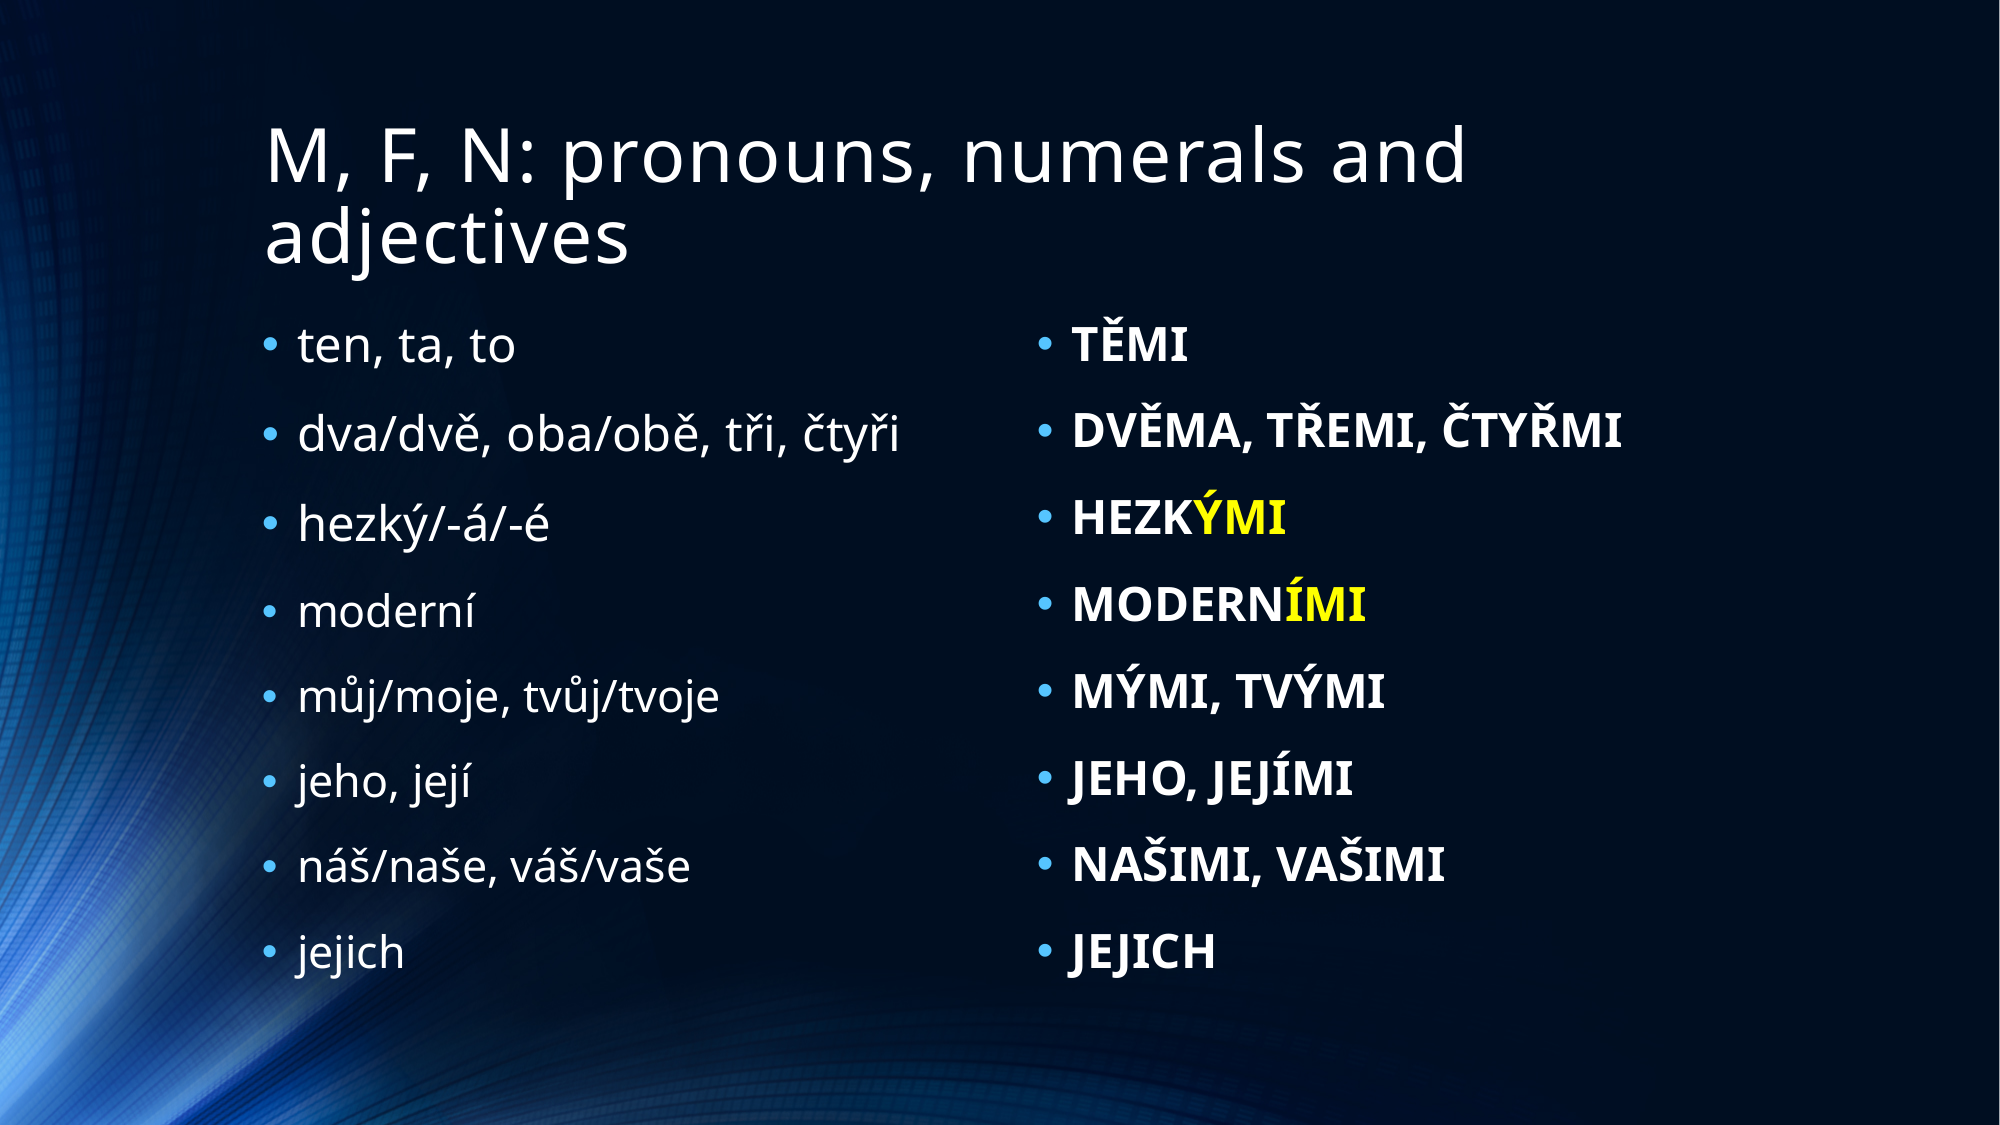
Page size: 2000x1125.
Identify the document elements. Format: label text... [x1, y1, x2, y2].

list ten, ta, to dva/dvě, oba/obě, tři, čtyři hezký/-á/-é moderní můj/moje, tvůj/tvoje jeho, její náš/naše, váš/vaše jejich [246, 312, 972, 988]
list TĚMI DVĚMA, TŘEMI, ČTYŘMI HEZKÝMI MODERNÍMI MÝMI, TVÝMI JEHO, JEJÍMI NAŠIMI, VAŠIMI JEJICH [1021, 312, 1747, 988]
picture [0, 0, 2000, 1125]
title M, F, N: pronouns, numerals and adjectives [249, 62, 1750, 288]
